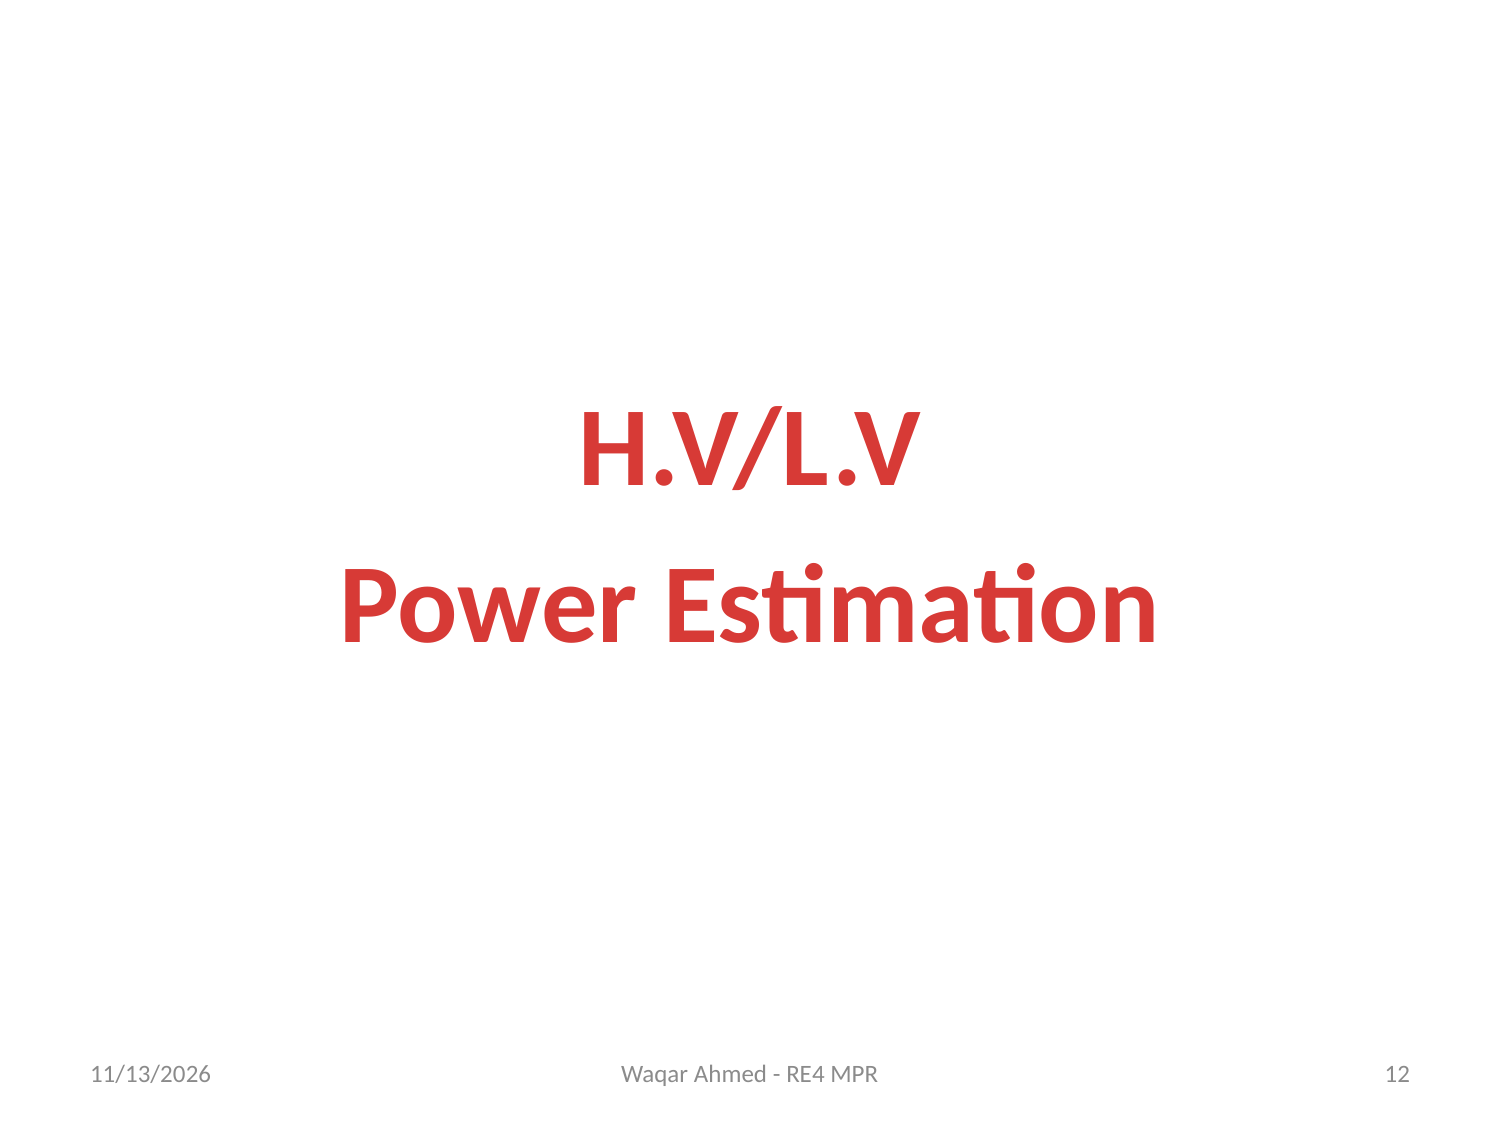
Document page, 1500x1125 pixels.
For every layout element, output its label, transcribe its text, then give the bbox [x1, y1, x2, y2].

slide_number 12 [1074, 1042, 1425, 1103]
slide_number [75, 1042, 425, 1103]
list H.V/L.V Power Estimation [75, 262, 1425, 1005]
footer Waqar Ahmed - RE4 MPR [512, 1042, 988, 1103]
